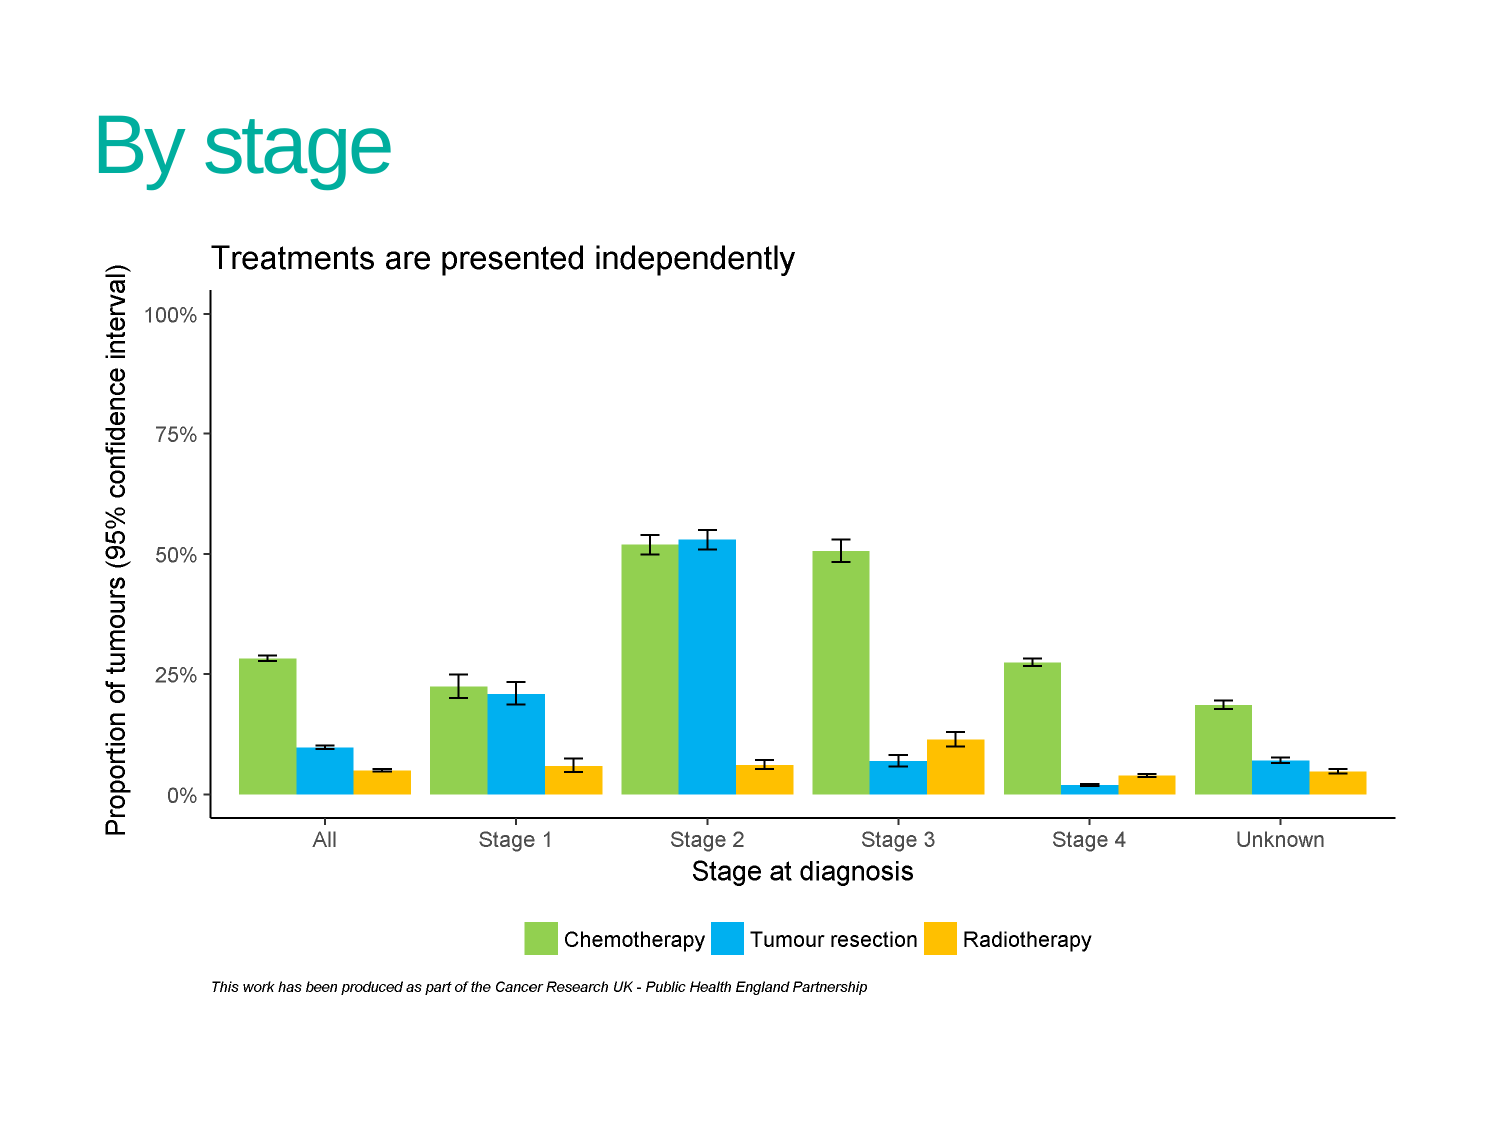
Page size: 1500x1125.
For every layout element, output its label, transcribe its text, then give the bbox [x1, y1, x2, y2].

title By stage [92, 90, 1410, 197]
picture [91, 231, 1409, 1010]
